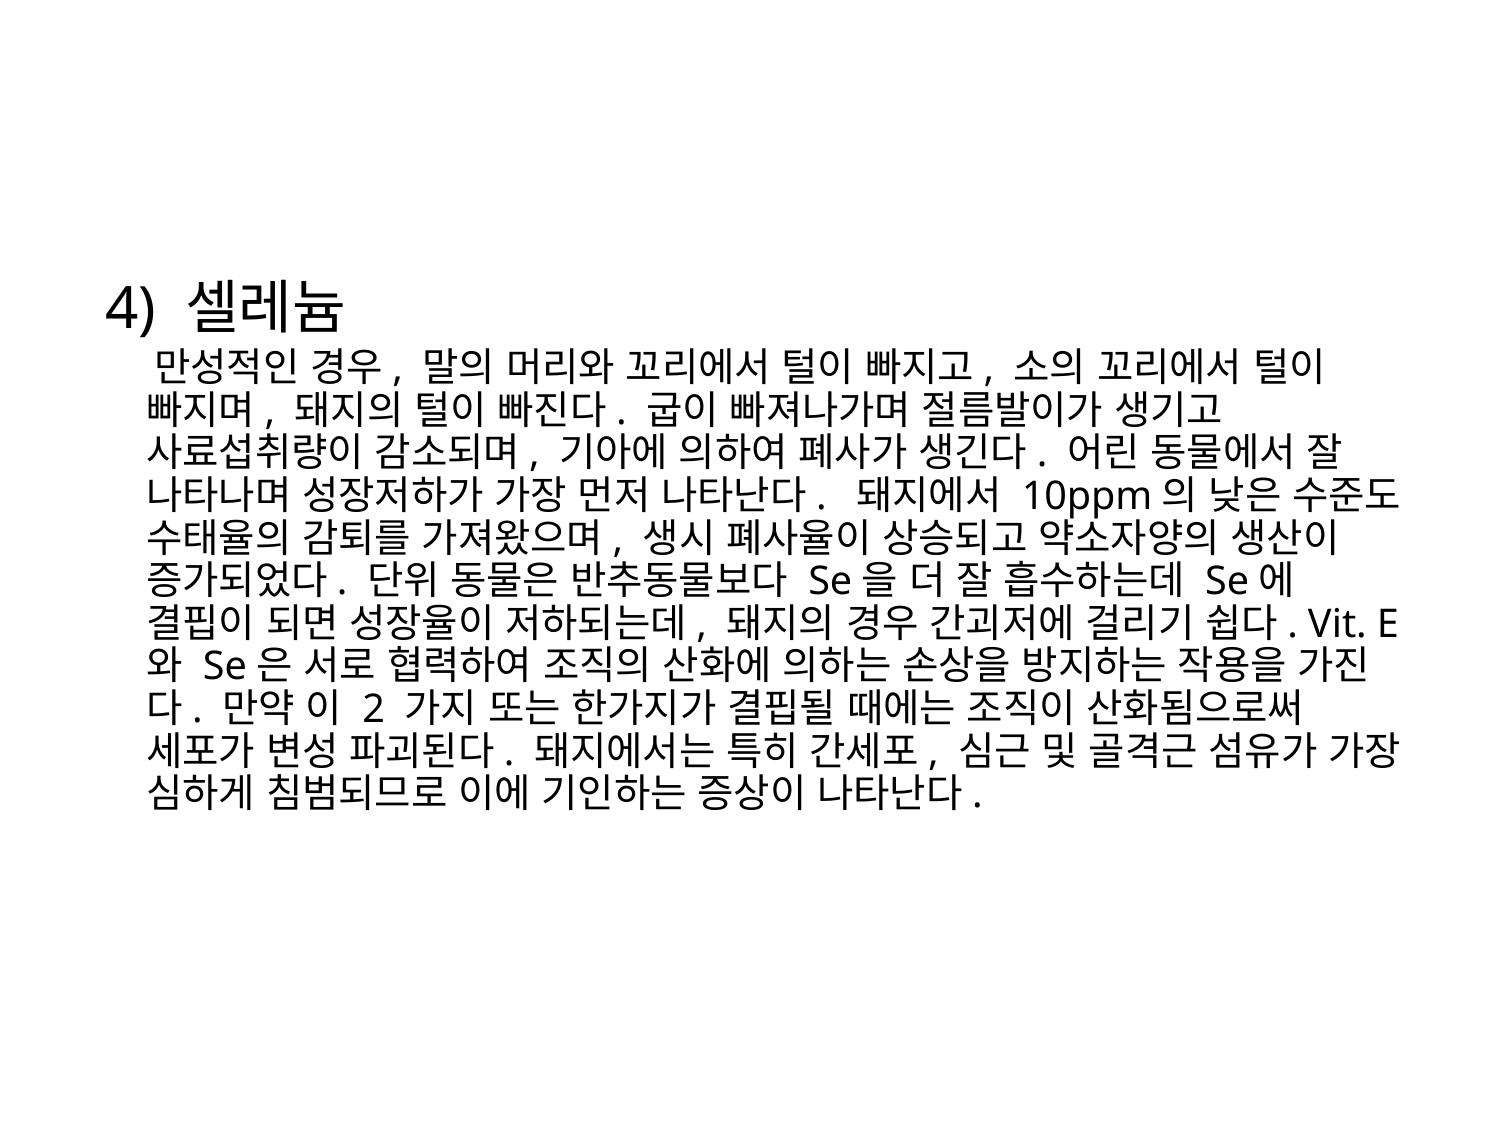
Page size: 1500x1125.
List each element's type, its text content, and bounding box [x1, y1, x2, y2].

list 4) 셀레늄 만성적인 경우, 말의 머리와 꼬리에서 털이 빠지고, 소의 꼬리에서 털이 빠지며, 돼지의 털이 빠진다. 굽이 빠져나가며 절름발이가 생기고 사료섭취량이 감소되며, 기아에 의하여 폐사가 생긴다. 어린 동물에서 잘 나타나며 성장저하가 가장 먼저 나타난다. 돼지에서 10ppm의 낮은 수준도 수태율의 감퇴를 가져왔으며, 생시 폐사율이 상승되고 약소자양의 생산이 증가되었다. 단위 동물은 반추동물보다 Se을 더 잘 흡수하는데 Se에 결핍이 되면 성장율이 저하되는데, 돼지의 경우 간괴저에 걸리기 쉽다. Vit. E와 Se은 서로 협력하여 조직의 산화에 의하는 손상을 방지하는 작용을 가진다. 만약 이 2 가지 또는 한가지가 결핍될 때에는 조직이 산화됨으로써 세포가 변성 파괴된다. 돼지에서는 특히 간세포, 심근 및 골격근 섬유가 가장 심하게 침범되므로 이에 기인하는 증상이 나타난다. [75, 262, 1425, 1005]
